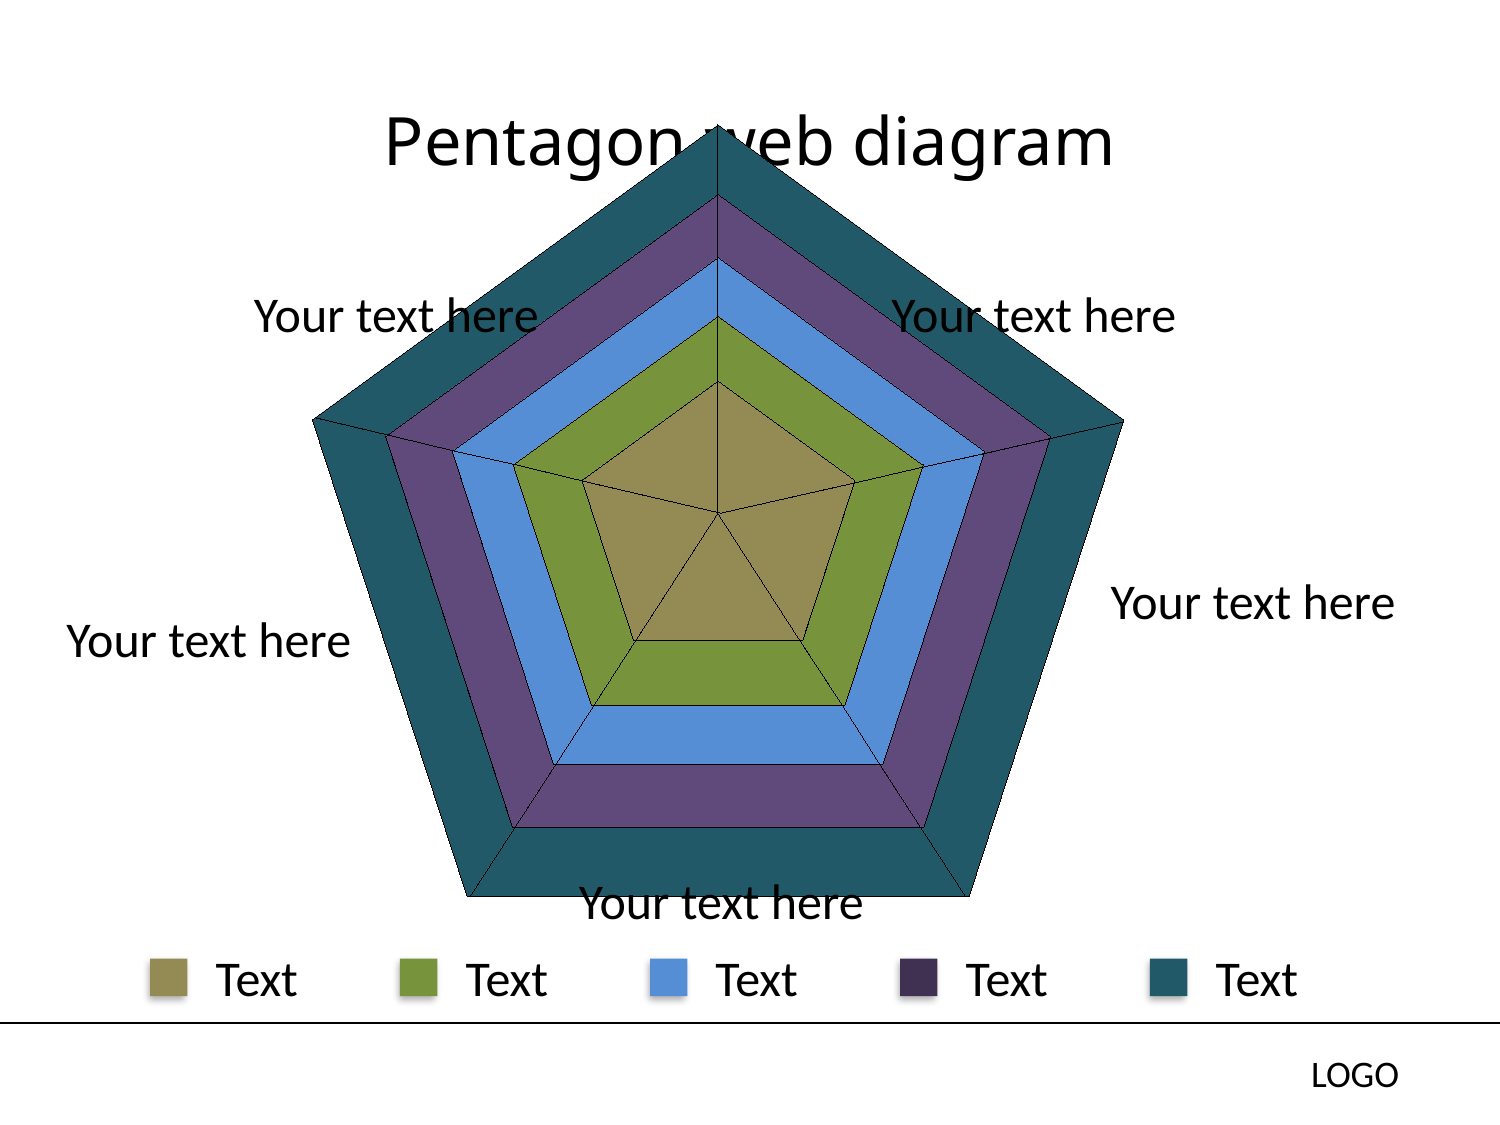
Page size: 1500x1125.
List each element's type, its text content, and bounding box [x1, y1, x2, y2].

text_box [399, 939, 564, 1016]
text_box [149, 939, 314, 1016]
title Pentagon web diagram [75, 45, 1425, 233]
text_box Your text here [1129, 562, 1411, 638]
text_box Your text here [1129, 274, 1192, 350]
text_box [312, 124, 1125, 898]
text_box Your text here [51, 599, 307, 675]
text_box Your text here [564, 906, 879, 938]
text_box Your text here [239, 274, 307, 350]
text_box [649, 939, 814, 1016]
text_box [1149, 939, 1314, 1016]
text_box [899, 939, 1064, 1016]
